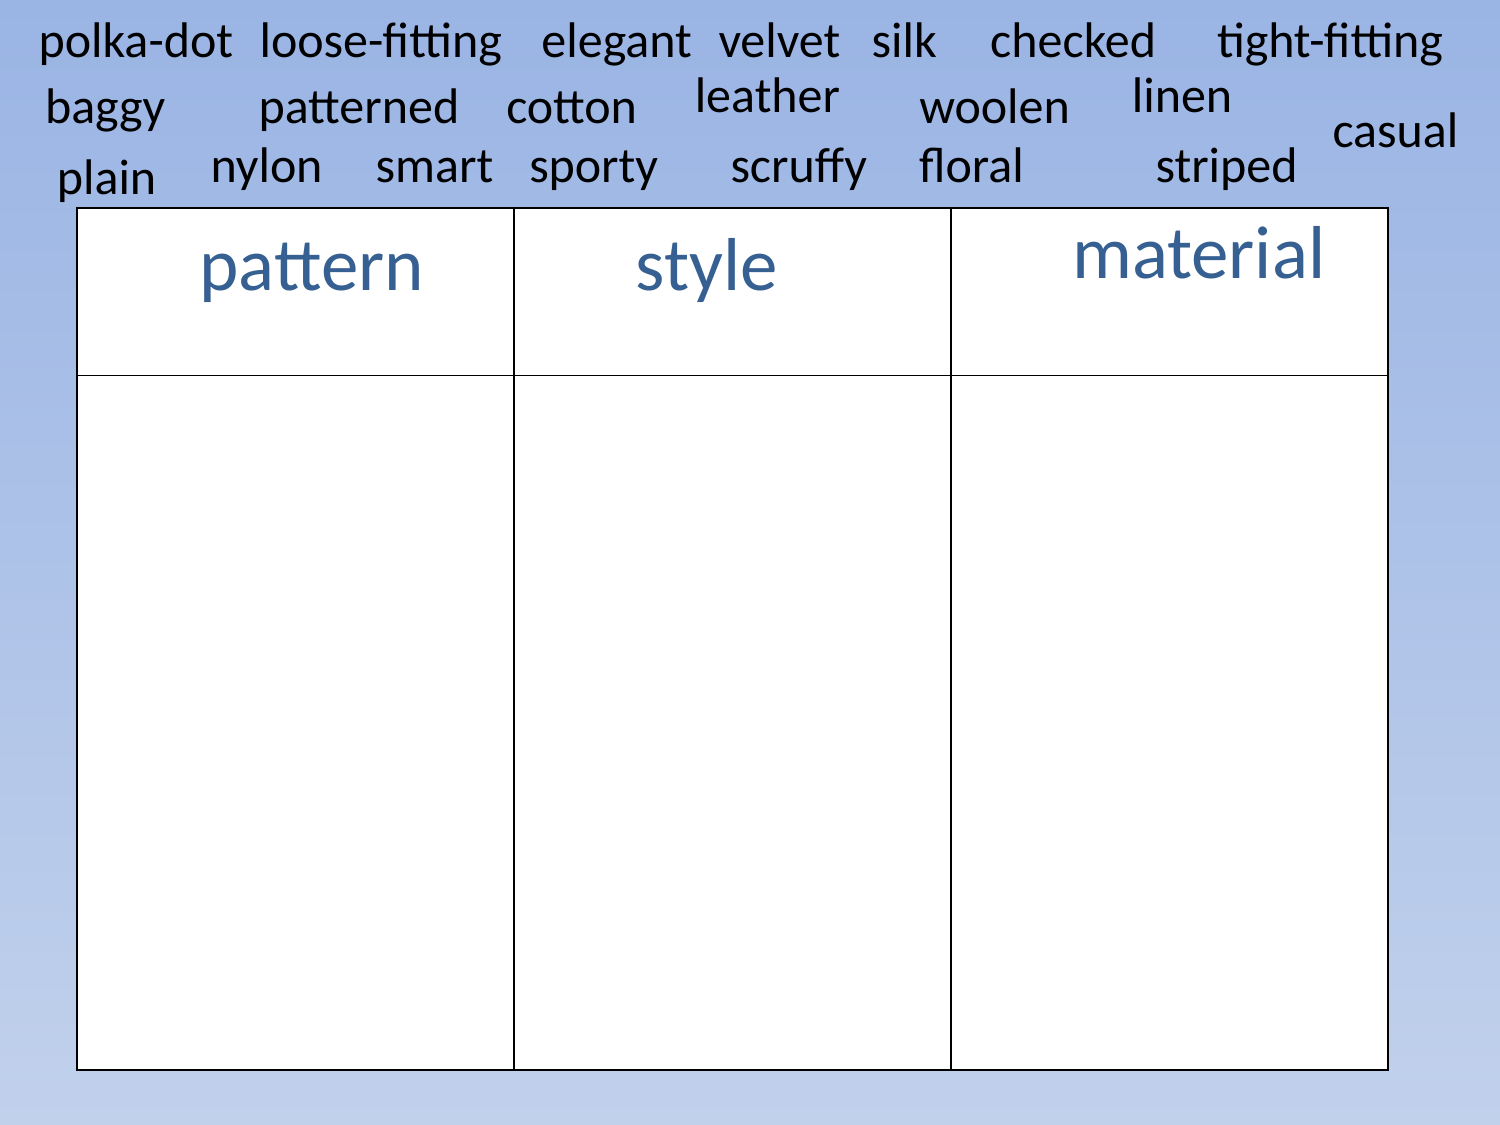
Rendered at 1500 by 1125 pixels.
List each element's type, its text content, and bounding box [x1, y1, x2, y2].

text_box checked [975, 0, 1172, 75]
text_box woolen [904, 66, 1085, 142]
text_box pattern [184, 208, 440, 313]
table_header [952, 209, 1387, 375]
text_box cotton [491, 66, 653, 142]
table_header pap [78, 209, 513, 375]
text_box patterned [243, 66, 475, 142]
table_cell [515, 376, 950, 1069]
text_box floral [904, 142, 1040, 201]
text_box linen [1116, 54, 1248, 130]
text_box baggy [29, 66, 181, 142]
text_box smart [360, 125, 509, 201]
text_box silk [856, 0, 952, 75]
text_box plain [41, 142, 172, 213]
text_box casual [1317, 89, 1474, 165]
text_box striped [1140, 125, 1313, 196]
table_cell [952, 376, 1387, 1069]
text_box velvet [707, 0, 856, 54]
text_box nylon [195, 125, 338, 201]
text_box material [1009, 196, 1389, 302]
text_box polka-dot [0, 0, 244, 75]
table_header [515, 209, 950, 375]
text_box style [620, 208, 793, 313]
text_box elegant [526, 0, 707, 75]
text_box tight-fitting [1202, 0, 1459, 75]
text_box scruffy [715, 125, 883, 201]
table_cell [78, 376, 513, 1069]
text_box loose-fitting [244, 0, 517, 75]
text_box sporty [514, 125, 674, 201]
text_box leather [679, 54, 856, 130]
